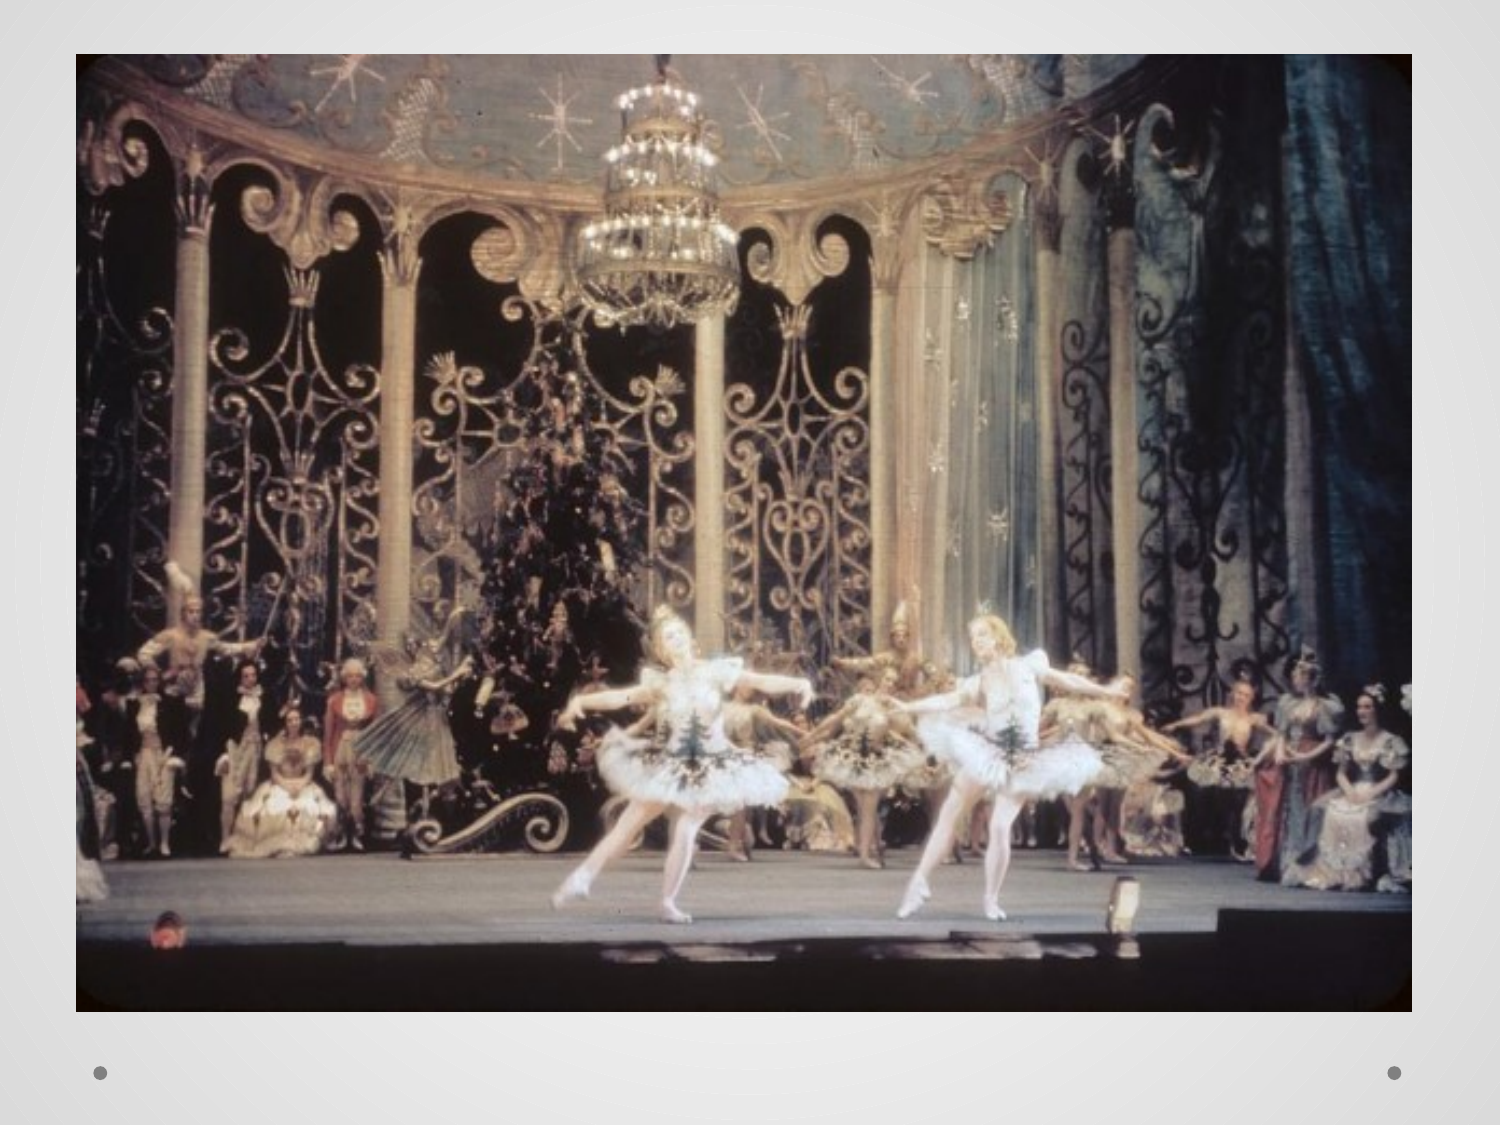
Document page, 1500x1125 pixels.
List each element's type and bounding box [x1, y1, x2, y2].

picture [76, 54, 1412, 1012]
